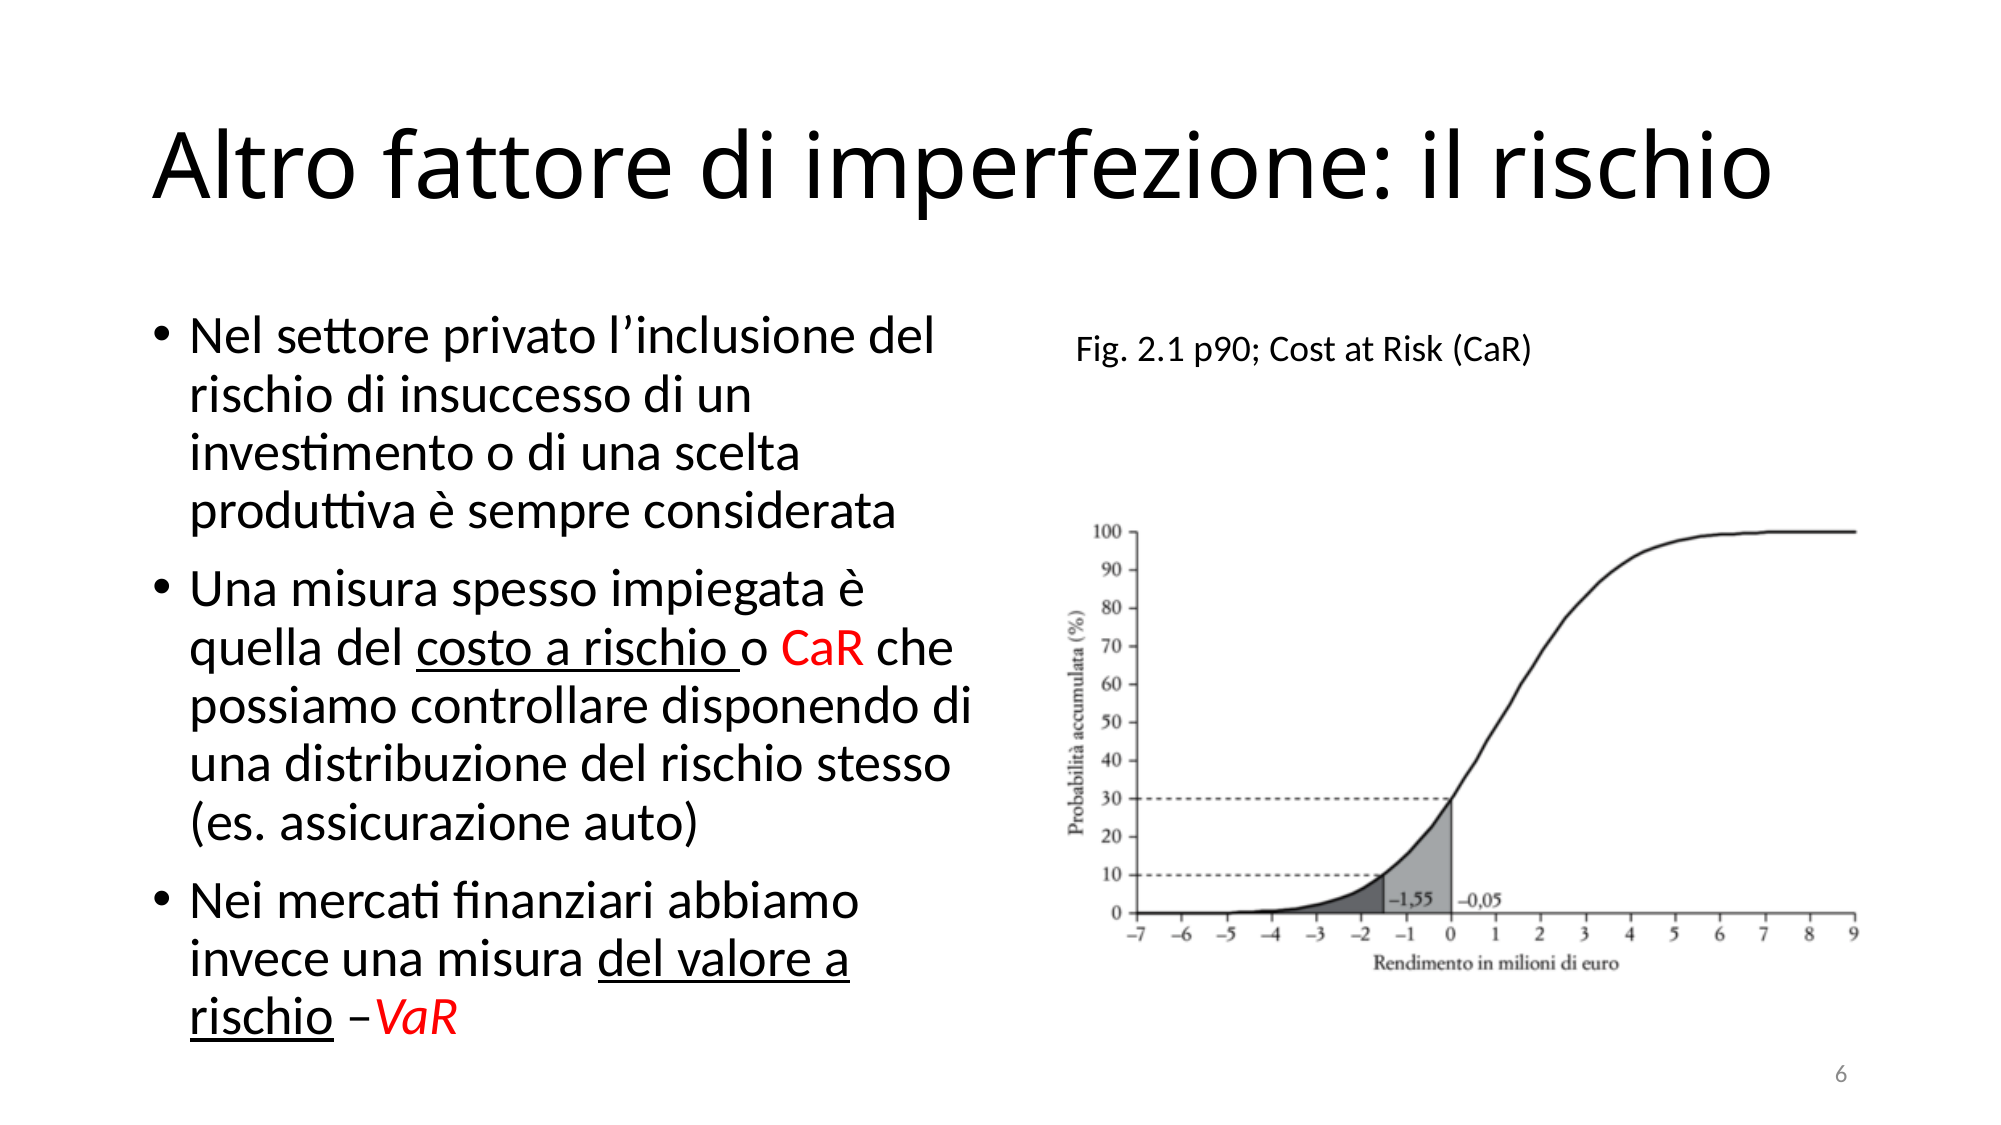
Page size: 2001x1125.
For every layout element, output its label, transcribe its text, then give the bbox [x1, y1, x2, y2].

picture [1026, 481, 1911, 1008]
slide_number 6 [1412, 1042, 1863, 1103]
text_box Fig. 2.1 p90; Cost at Risk (CaR) [1061, 316, 1852, 376]
title Altro fattore di imperfezione: il rischio [137, 59, 1863, 278]
list Nel settore privato l’inclusione del rischio di insuccesso di un investimento o di una scelta produttiva è sempre considerata Una misura spesso impiegata è quella del costo a rischio o CaR che possiamo controllare disponendo di una distribuzione del rischio stesso (es. assicurazione auto) Nei mercati finanziari abbiamo invece una misura del valore a rischio –VaR [137, 299, 1016, 1070]
